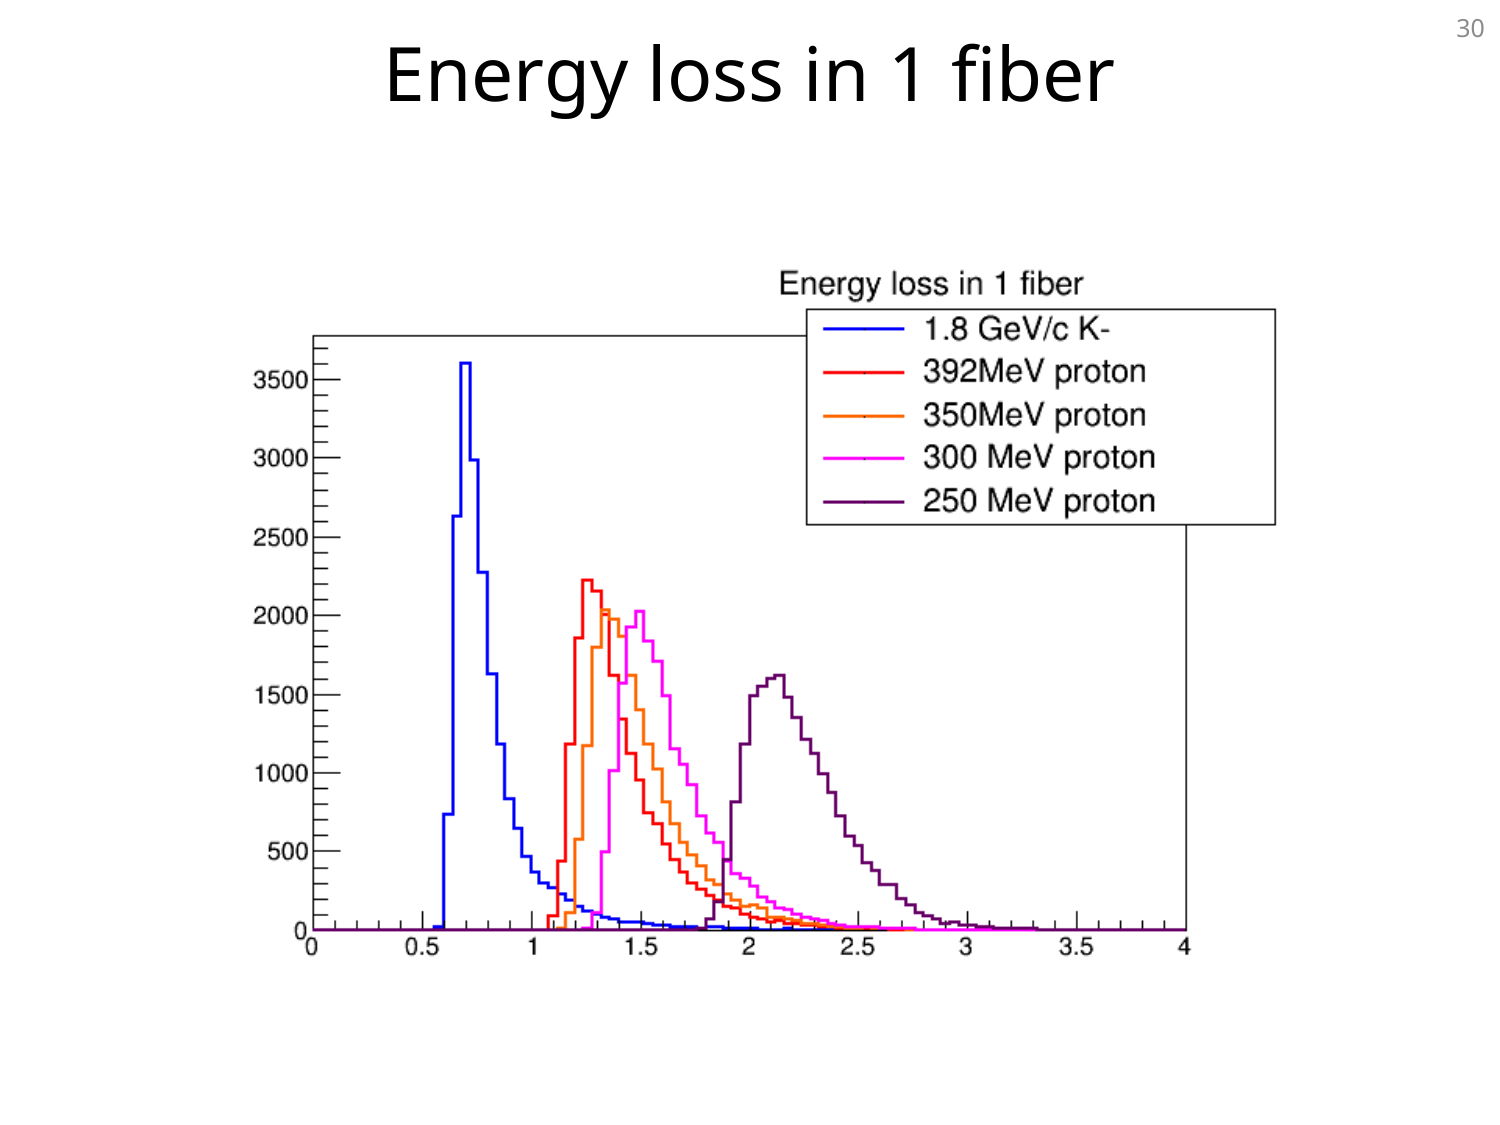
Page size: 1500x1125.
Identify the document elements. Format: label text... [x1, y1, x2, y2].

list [205, 262, 1295, 1006]
title Energy loss in 1 fiber [75, 1, 1425, 142]
